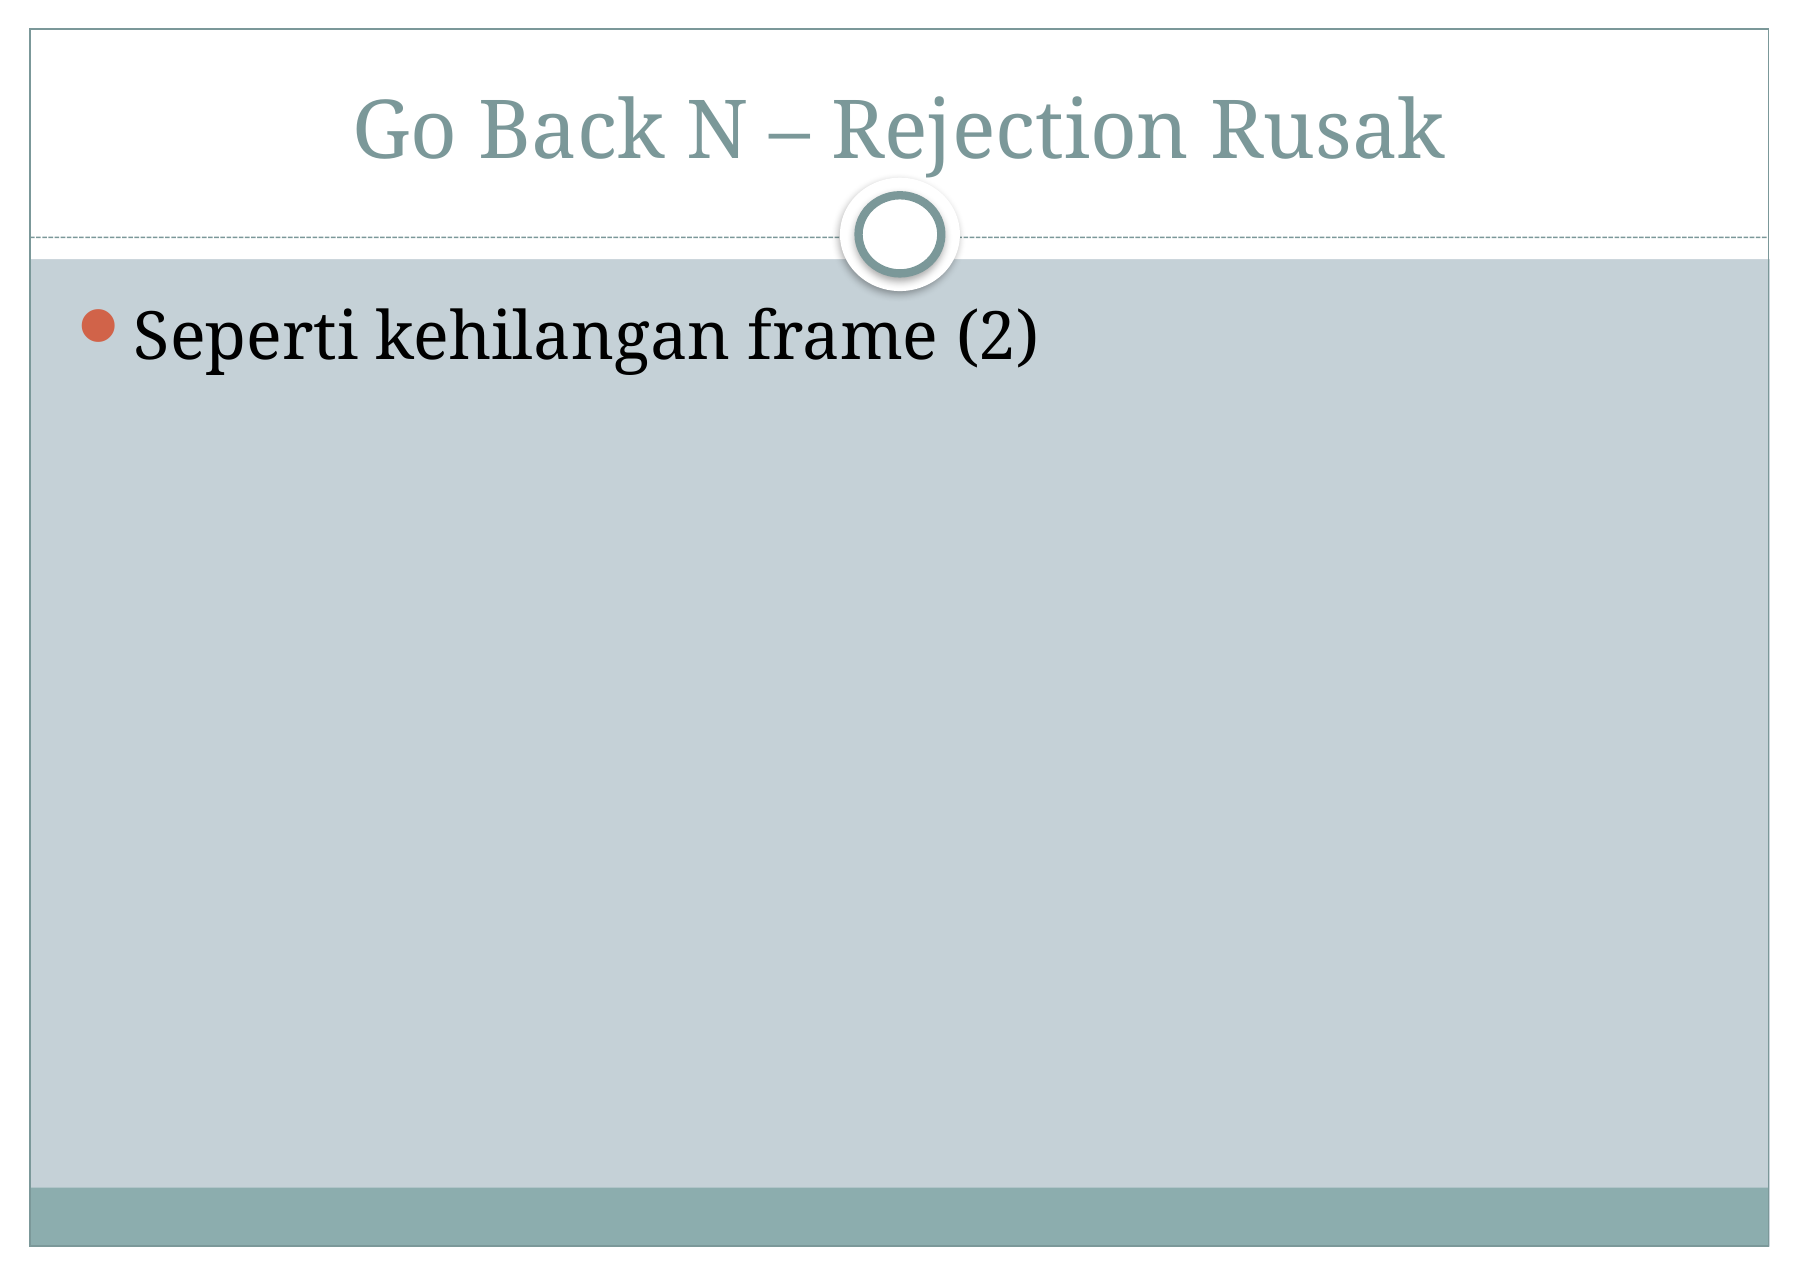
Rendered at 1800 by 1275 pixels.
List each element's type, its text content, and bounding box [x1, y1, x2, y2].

list Seperti kehilangan frame (2) [59, 283, 1734, 1134]
title Go Back N – Rejection Rusak [59, 42, 1740, 184]
